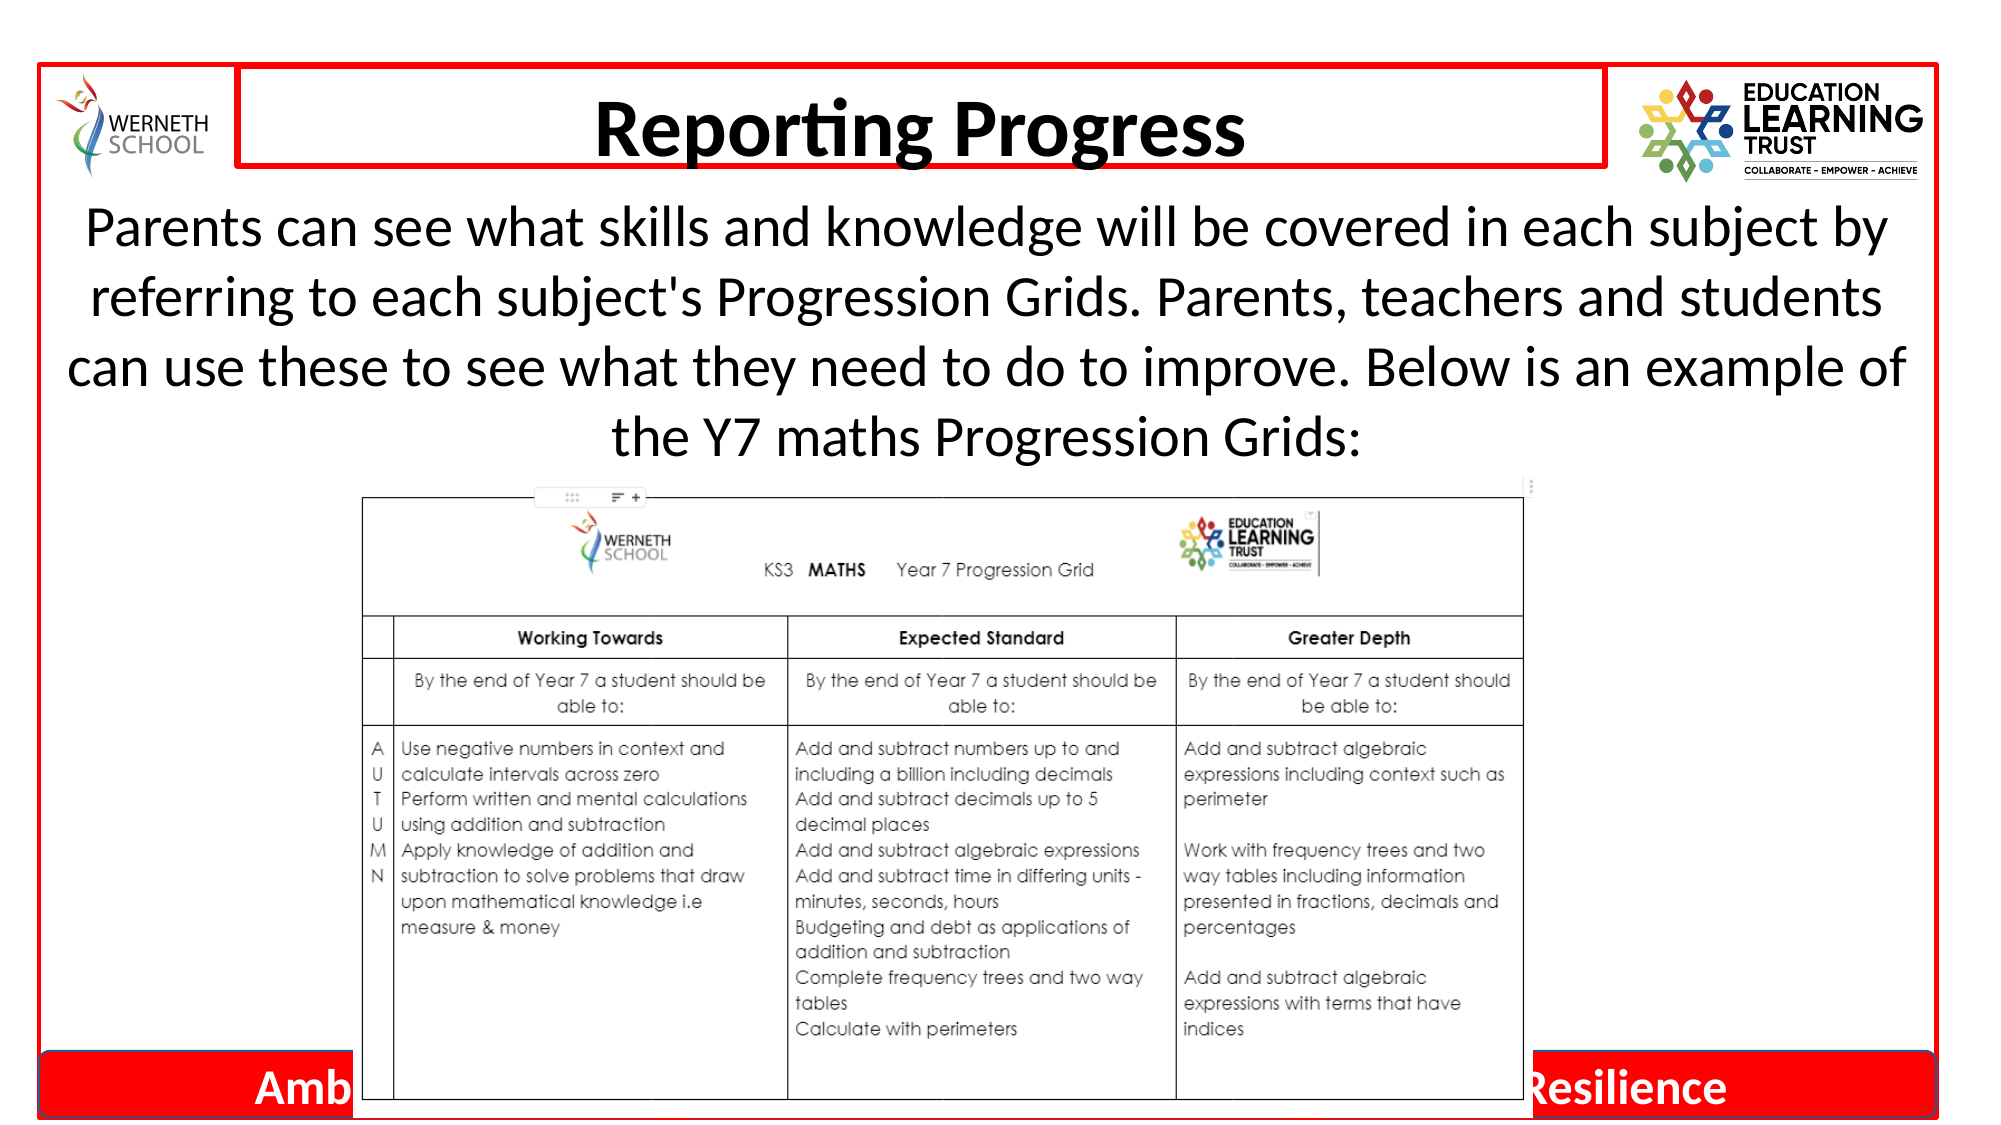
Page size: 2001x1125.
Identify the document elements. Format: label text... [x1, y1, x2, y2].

text_box [38, 203, 347, 1060]
text_box [38, 1108, 47, 1118]
text_box Parents can see what skills and knowledge will be covered in each subject by referring to each subject's Progression Grids. Parents, teachers and students can use these to see what they need to do to improve. Below is an example of the Y7 maths Progression Grids: [45, 180, 1930, 546]
picture [38, 66, 234, 196]
text_box Ambition [38, 1050, 347, 1118]
picture [1639, 79, 1923, 183]
text_box Resilience [1537, 1050, 1937, 1118]
text_box [231, 64, 1937, 1060]
picture [353, 476, 1533, 1118]
text_box Reporting Progress [237, 65, 1606, 167]
text_box [1929, 1109, 1937, 1118]
